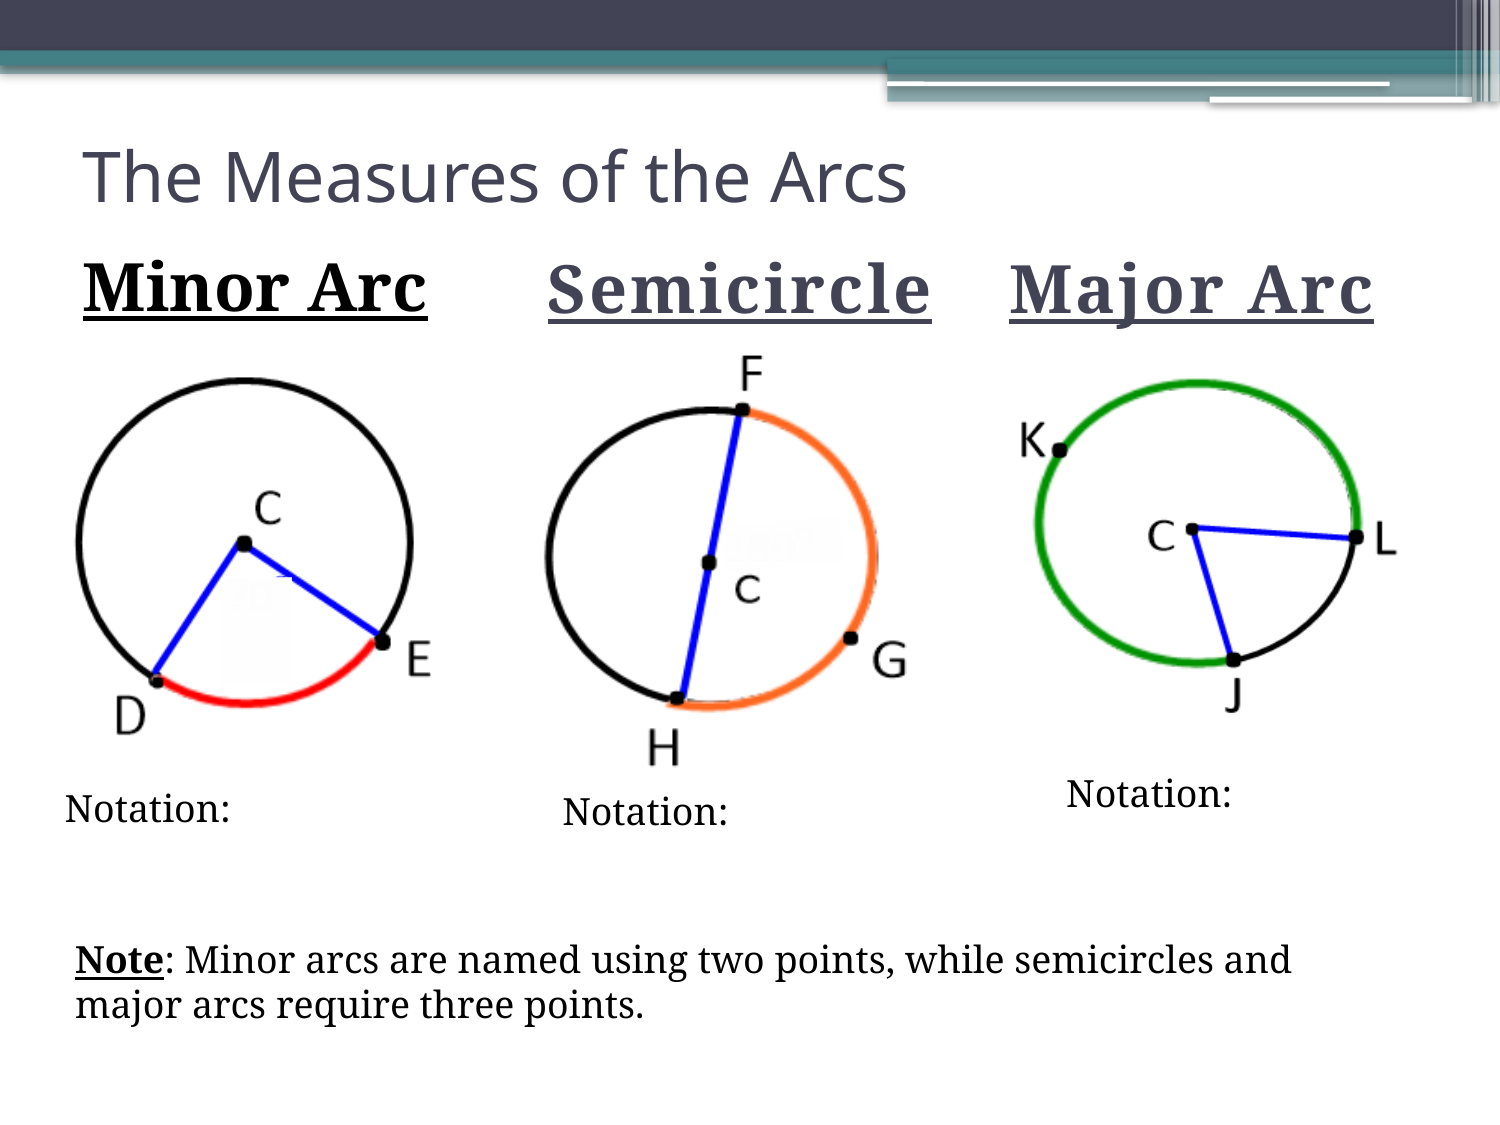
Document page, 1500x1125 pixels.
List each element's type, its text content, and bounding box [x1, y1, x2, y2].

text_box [990, 369, 1417, 728]
text_box Note: Minor arcs are named using two points, while semicircles and major arcs require three points. [60, 929, 1405, 1094]
title The Measures of the Arcs [67, 125, 1418, 225]
list Minor Arc [60, 237, 461, 343]
text_box Major Arc [986, 239, 1438, 345]
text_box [53, 371, 447, 747]
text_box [540, 349, 918, 778]
text_box Semicircle [524, 239, 973, 345]
